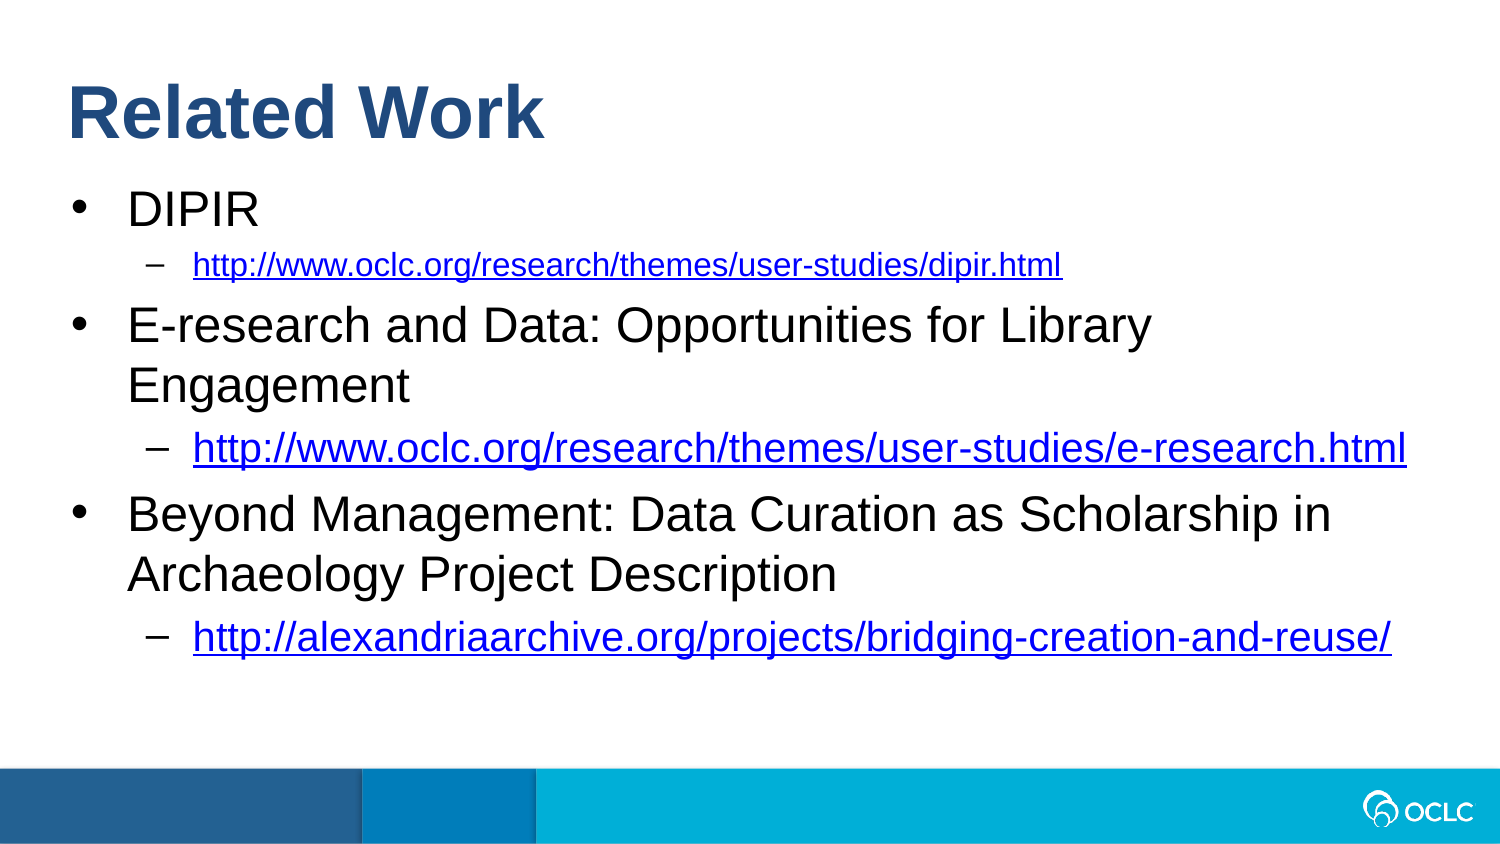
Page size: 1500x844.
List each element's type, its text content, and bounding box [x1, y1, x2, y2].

list Related Work [52, 56, 1438, 169]
list DIPIR http://www.oclc.org/research/themes/user-studies/dipir.html E-research and Data: Opportunities for Library Engagement http://www.oclc.org/research/themes/user-studies/e-research.html Beyond Management: Data Curation as Scholarship in Archaeology Project Description http://alexandriaarchive.org/projects/bridging-creation-and-reuse/ [55, 169, 1441, 714]
